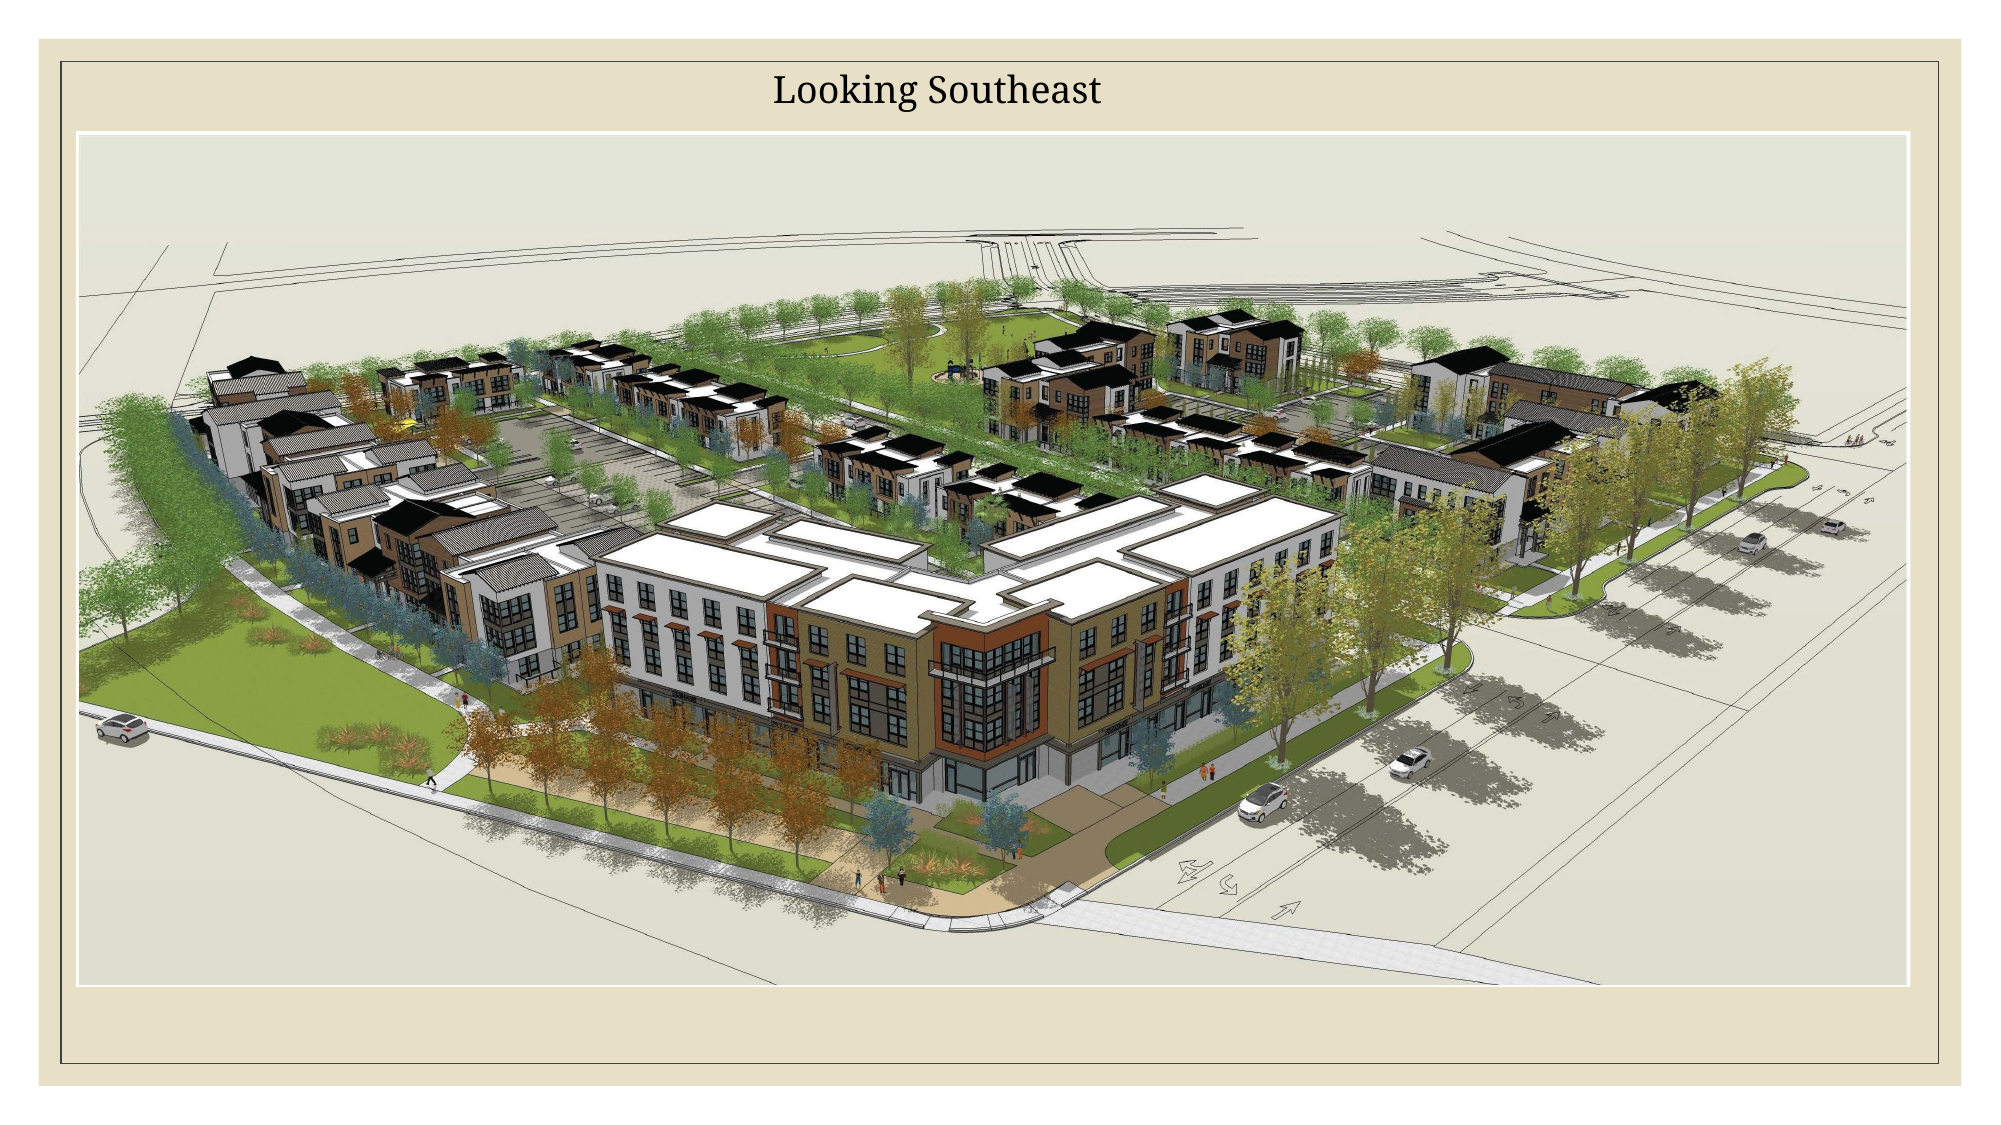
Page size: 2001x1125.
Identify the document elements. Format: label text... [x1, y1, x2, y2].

picture [75, 130, 1911, 987]
text_box Looking Southeast [586, 58, 1289, 118]
